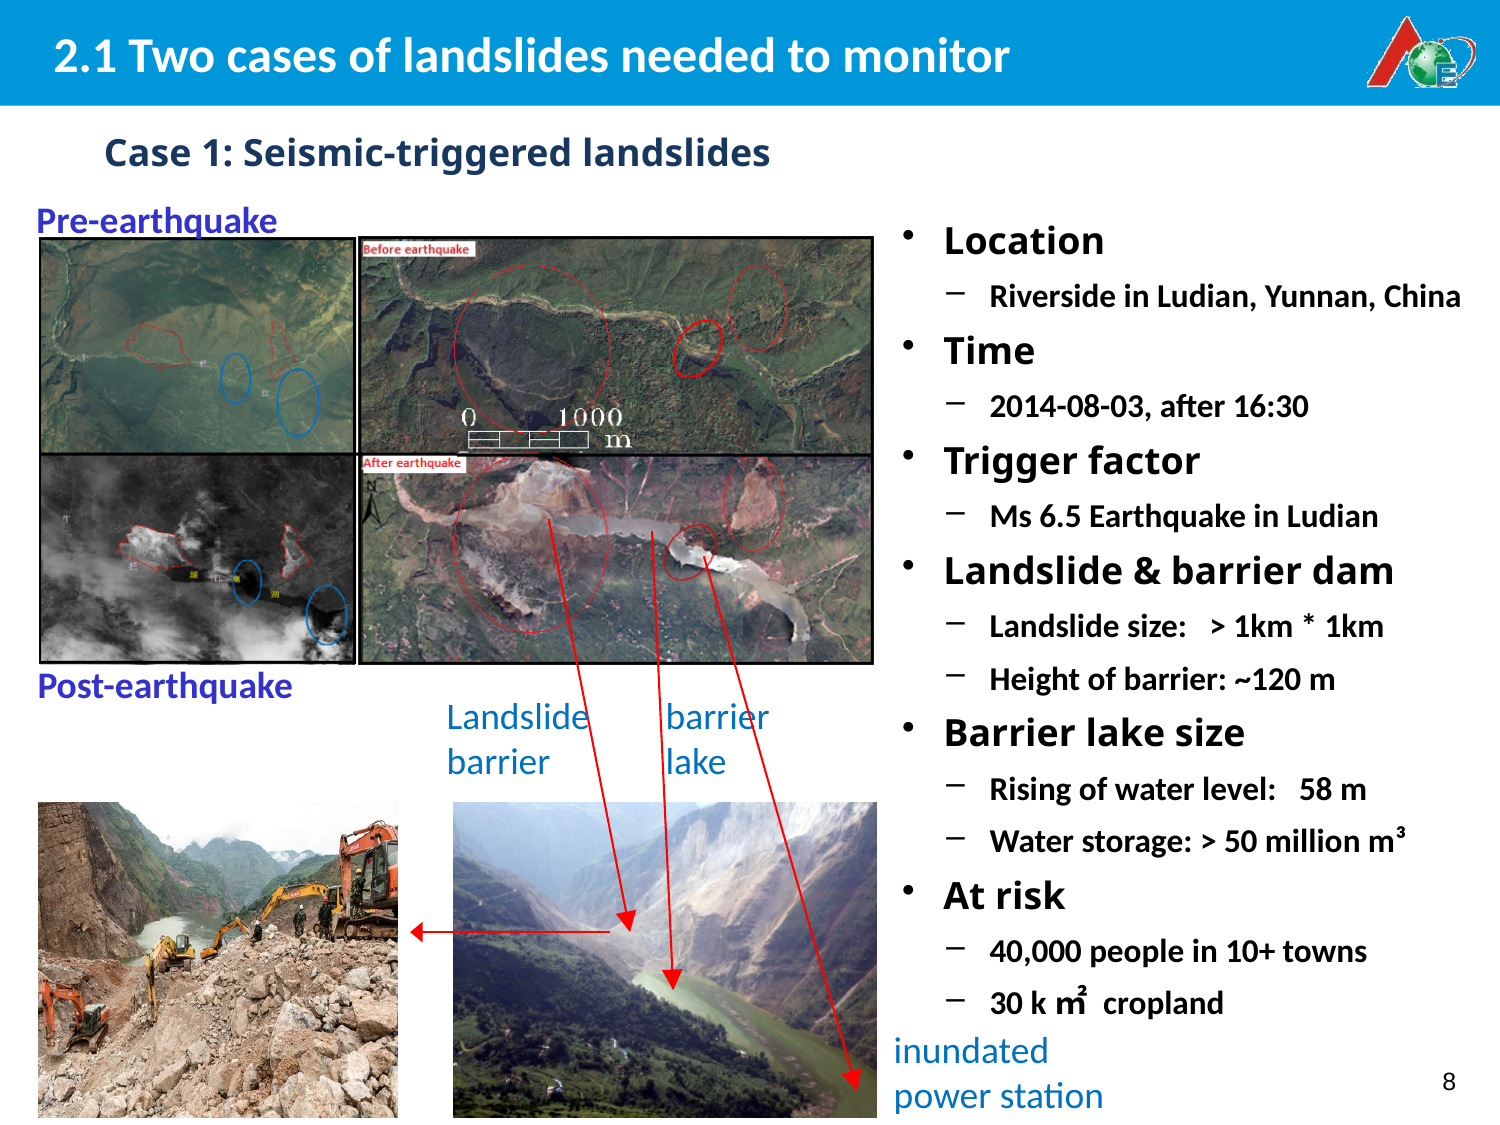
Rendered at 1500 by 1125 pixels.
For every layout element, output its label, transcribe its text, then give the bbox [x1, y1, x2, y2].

picture [452, 802, 878, 1118]
text_box Landslide barrier [431, 684, 543, 790]
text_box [548, 518, 631, 933]
picture [38, 802, 399, 1118]
text_box Pre-earthquake [21, 188, 302, 249]
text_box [651, 530, 674, 991]
picture [38, 234, 878, 668]
picture [452, 802, 548, 931]
text_box Case 1: Seismic-triggered landslides [89, 122, 787, 182]
text_box Post-earthquake [22, 653, 317, 713]
list Location Riverside in Ludian, Yunnan, China Time 2014-08-03, after 16:30 Trigger factor Ms 6.5 Earthquake in Ludian Landslide & barrier dam Landslide size: > 1km * 1km Height of barrier: ~120 m Barrier lake size Rising of water level: 58 m Water storage: > 50 million m³ At risk 40,000 people in 10+ towns 30 k㎡ cropland [886, 209, 1500, 1065]
title 2.1 Two cases of landslides needed to monitor [38, 1, 1269, 104]
picture [1368, 17, 1475, 87]
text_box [703, 556, 858, 1092]
text_box barrier lake [678, 684, 698, 790]
text_box inundated power station [879, 1018, 1120, 1124]
